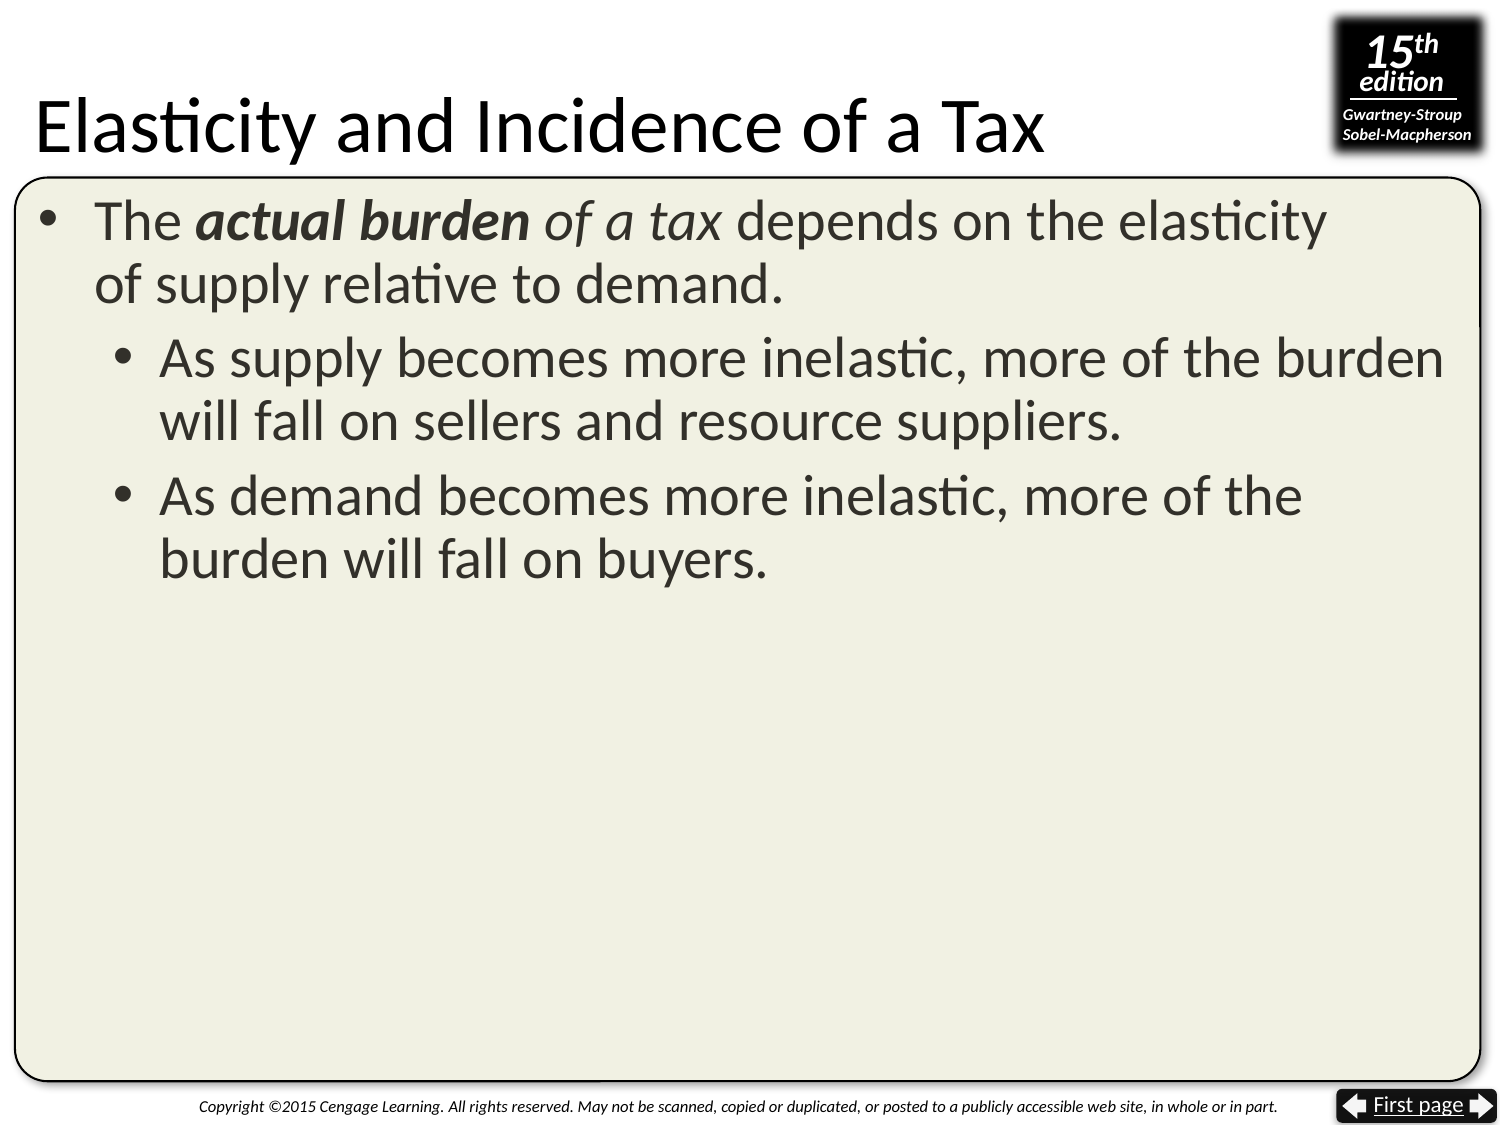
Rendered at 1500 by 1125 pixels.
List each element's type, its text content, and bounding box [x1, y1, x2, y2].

list The actual burden of a tax depends on the elasticity of supply relative to demand. As supply becomes more inelastic, more of the burden will fall on sellers and resource suppliers. As demand becomes more inelastic, more of the burden will fall on buyers. [23, 182, 1481, 882]
title Elasticity and Incidence of a Tax [19, 65, 1481, 174]
